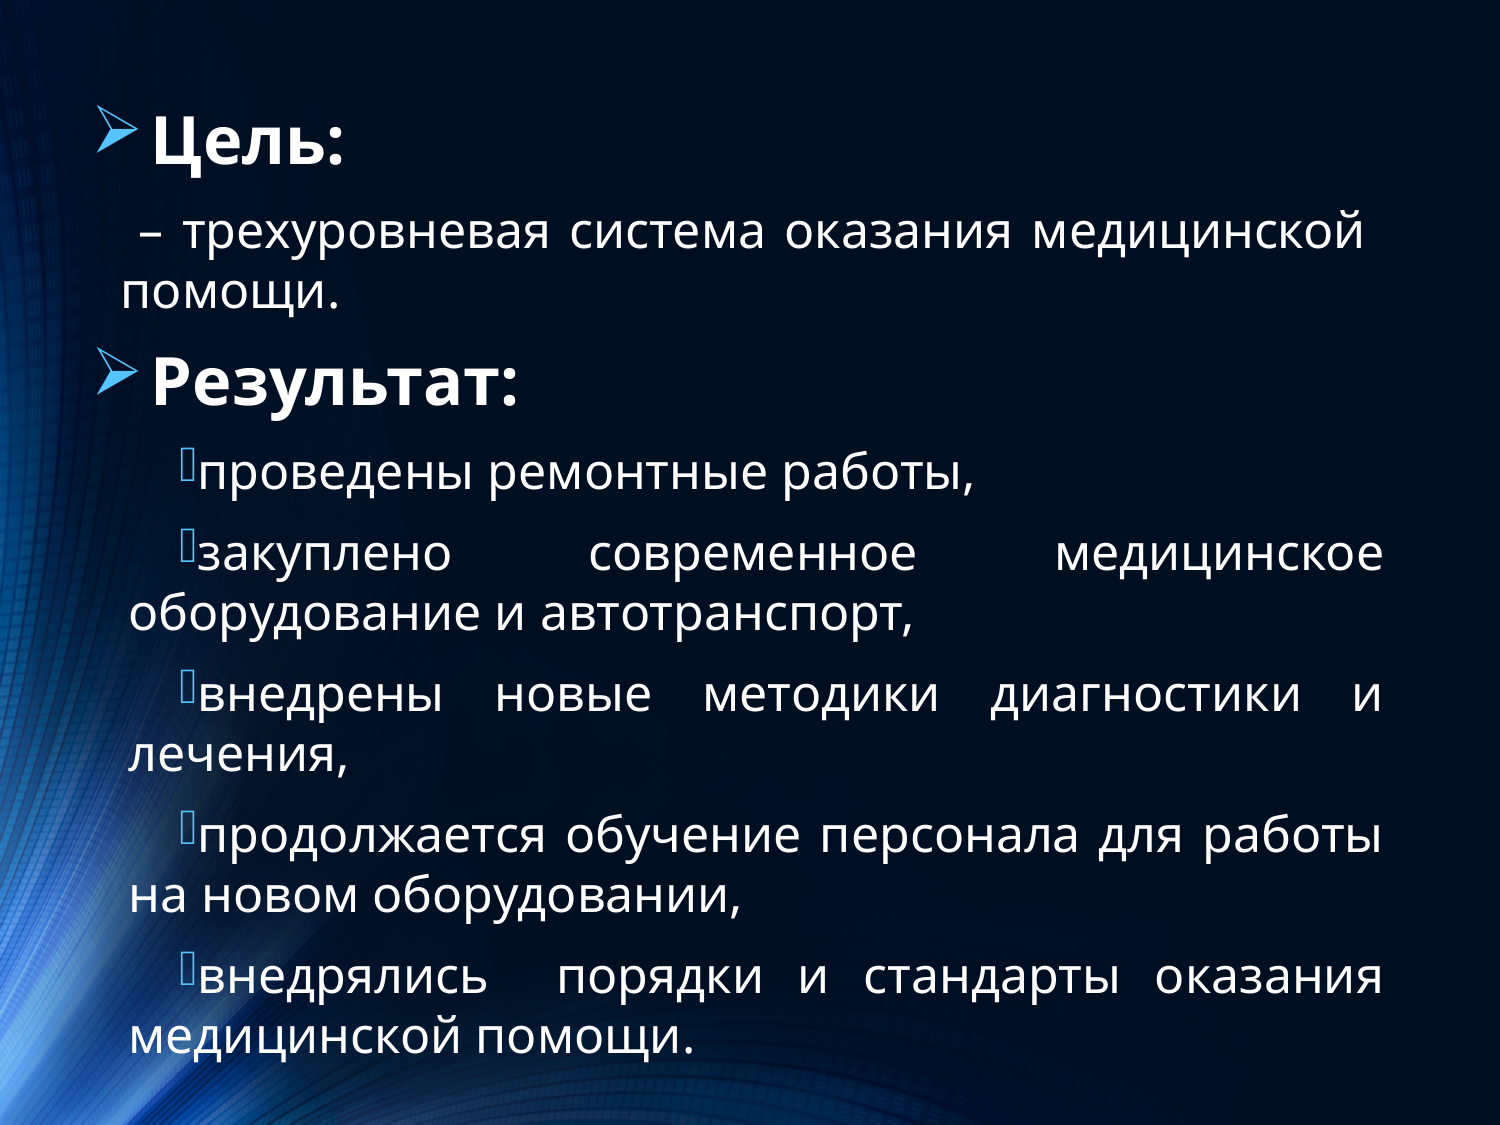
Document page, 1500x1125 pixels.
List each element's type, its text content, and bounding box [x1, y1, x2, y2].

list Цель: – трехуровневая система оказания медицинской помощи. Результат: проведены ремонтные работы, закуплено современное медицинское оборудование и автотранспорт, внедрены новые методики диагностики и лечения, продолжается обучение персонала для работы на новом оборудовании, внедрялись порядки и стандарты оказания медицинской помощи. [76, 90, 1400, 1071]
picture [0, 0, 1500, 1125]
